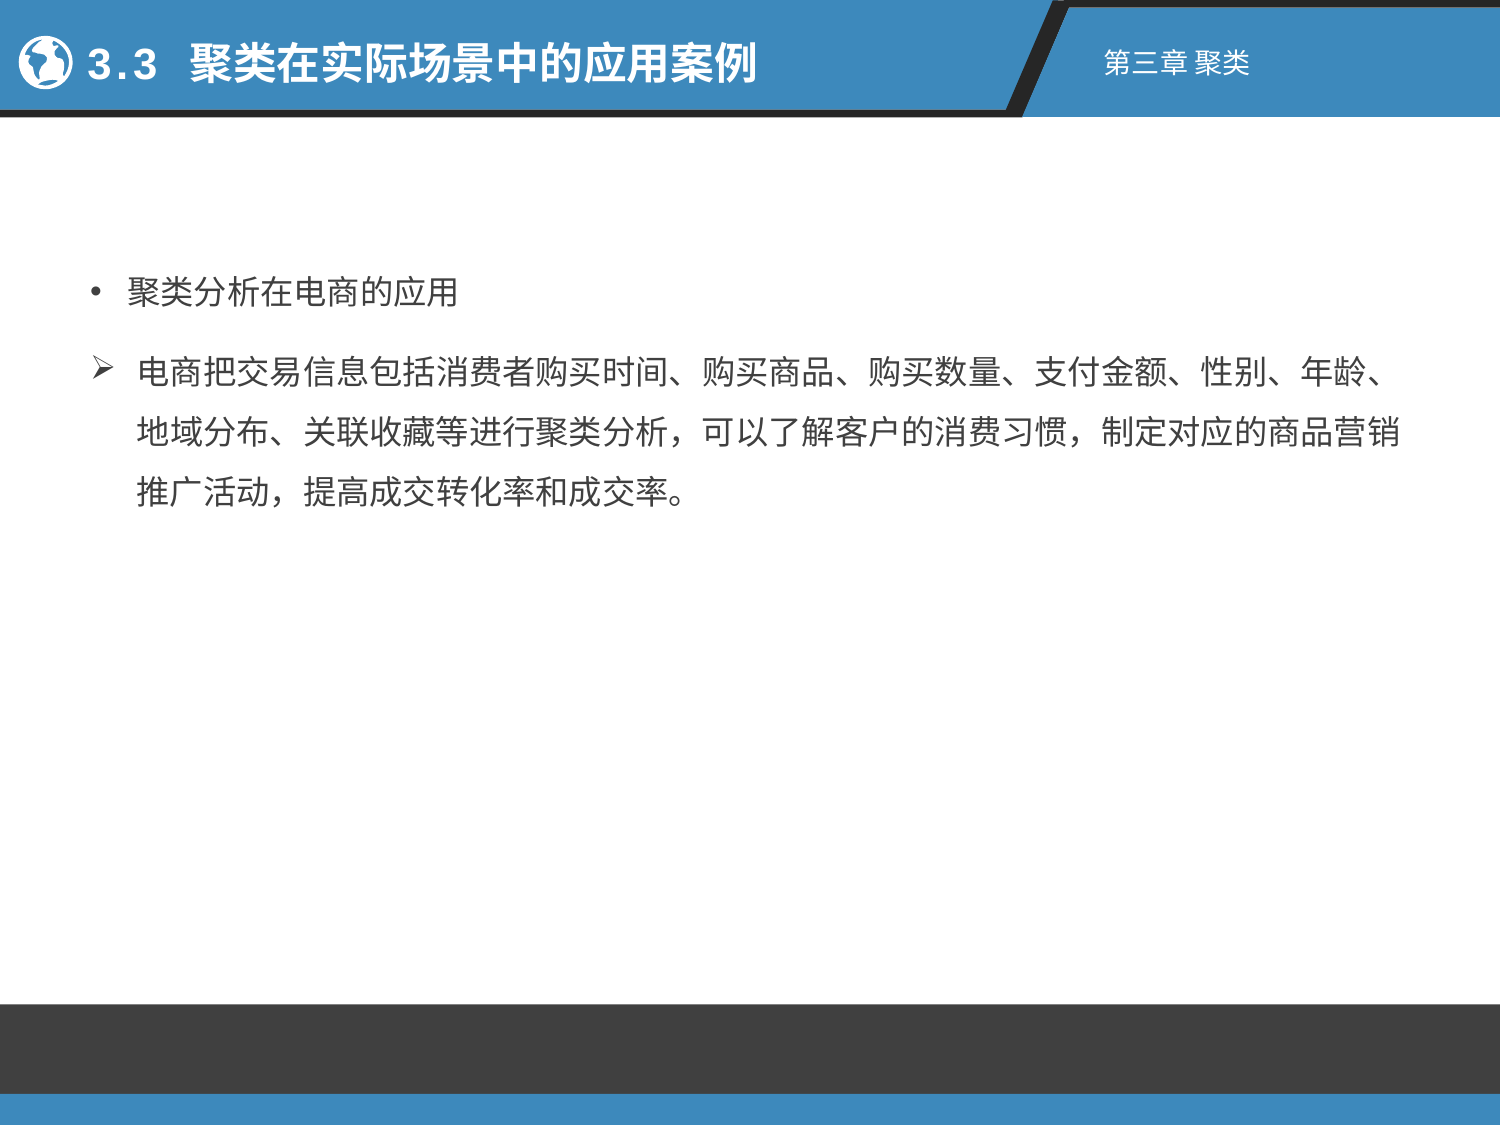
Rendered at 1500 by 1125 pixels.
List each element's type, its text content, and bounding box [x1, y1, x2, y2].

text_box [0, 0, 1500, 118]
text_box [0, 1003, 1500, 1093]
text_box [0, 1093, 1500, 1125]
list 聚类分析在电商的应用 电商把交易信息包括消费者购买时间、购买商品、购买数量、支付金额、性别、年龄、地域分布、关联收藏等进行聚类分析，可以了解客户的消费习惯，制定对应的商品营销推广活动，提高成交转化率和成交率。 [75, 243, 1425, 1005]
